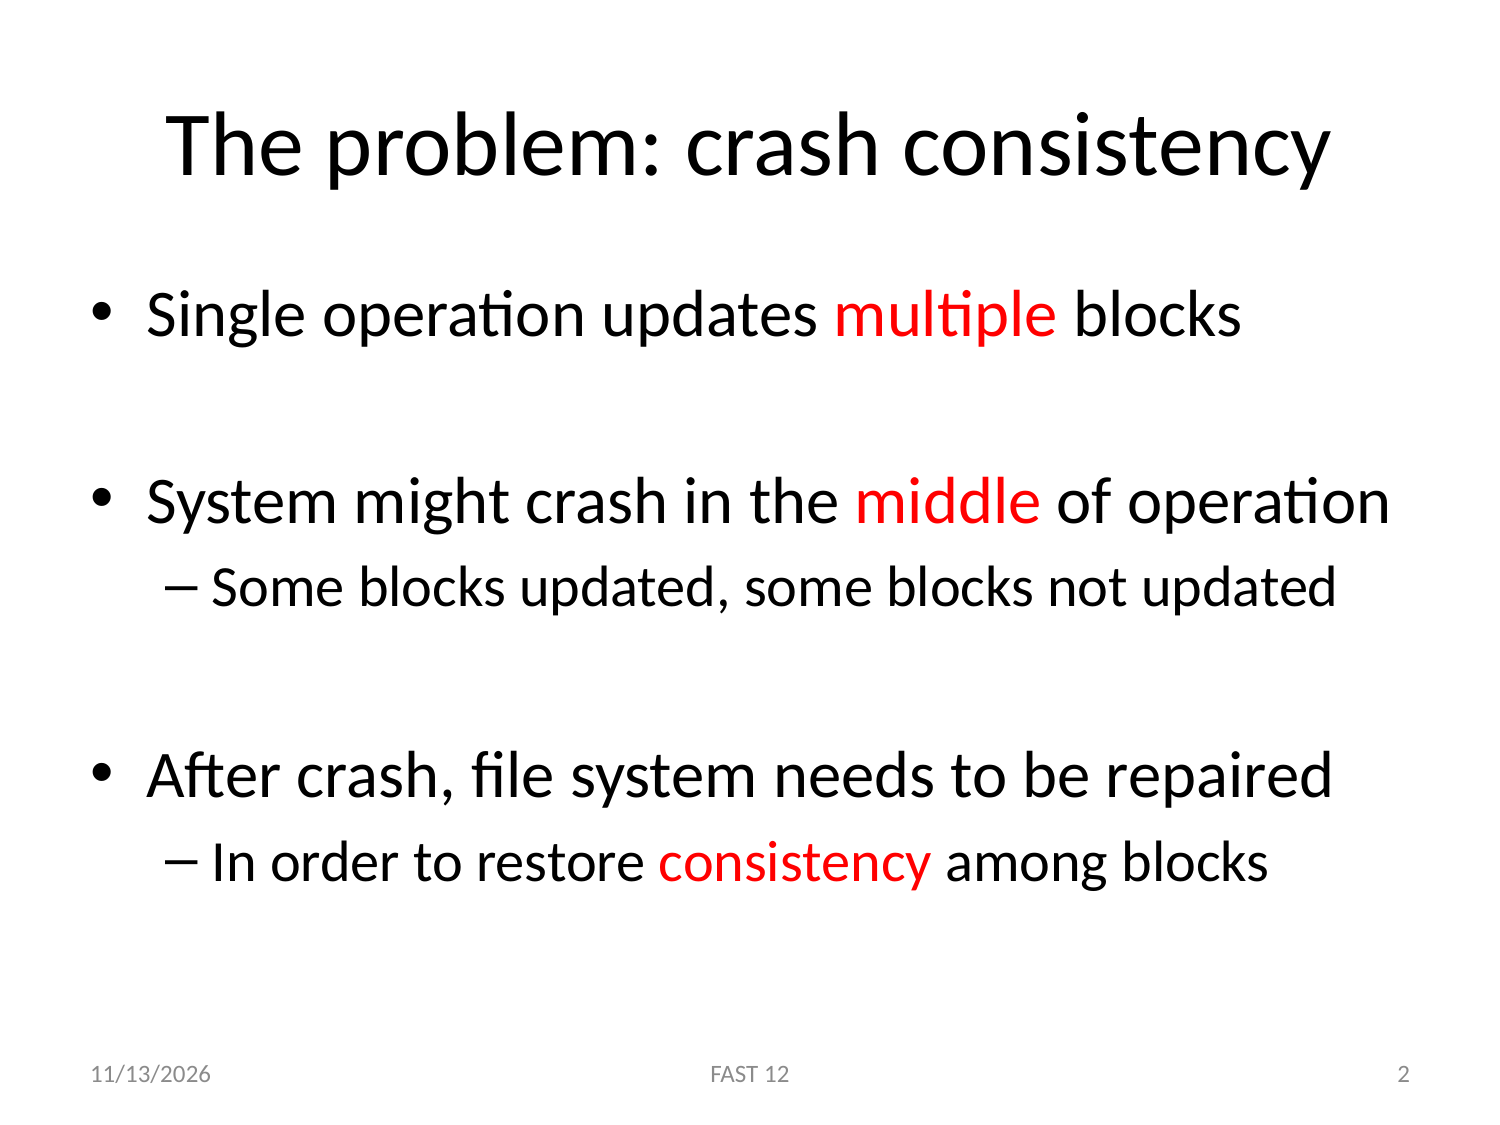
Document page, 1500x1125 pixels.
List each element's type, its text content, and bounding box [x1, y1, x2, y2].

title The problem: crash consistency [75, 45, 1425, 233]
footer FAST 12 [512, 1042, 988, 1103]
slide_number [75, 1042, 425, 1103]
slide_number 2 [1074, 1042, 1425, 1103]
list Single operation updates multiple blocks System might crash in the middle of operation Some blocks updated, some blocks not updated After crash, file system needs to be repaired In order to restore consistency among blocks [75, 262, 1425, 1005]
